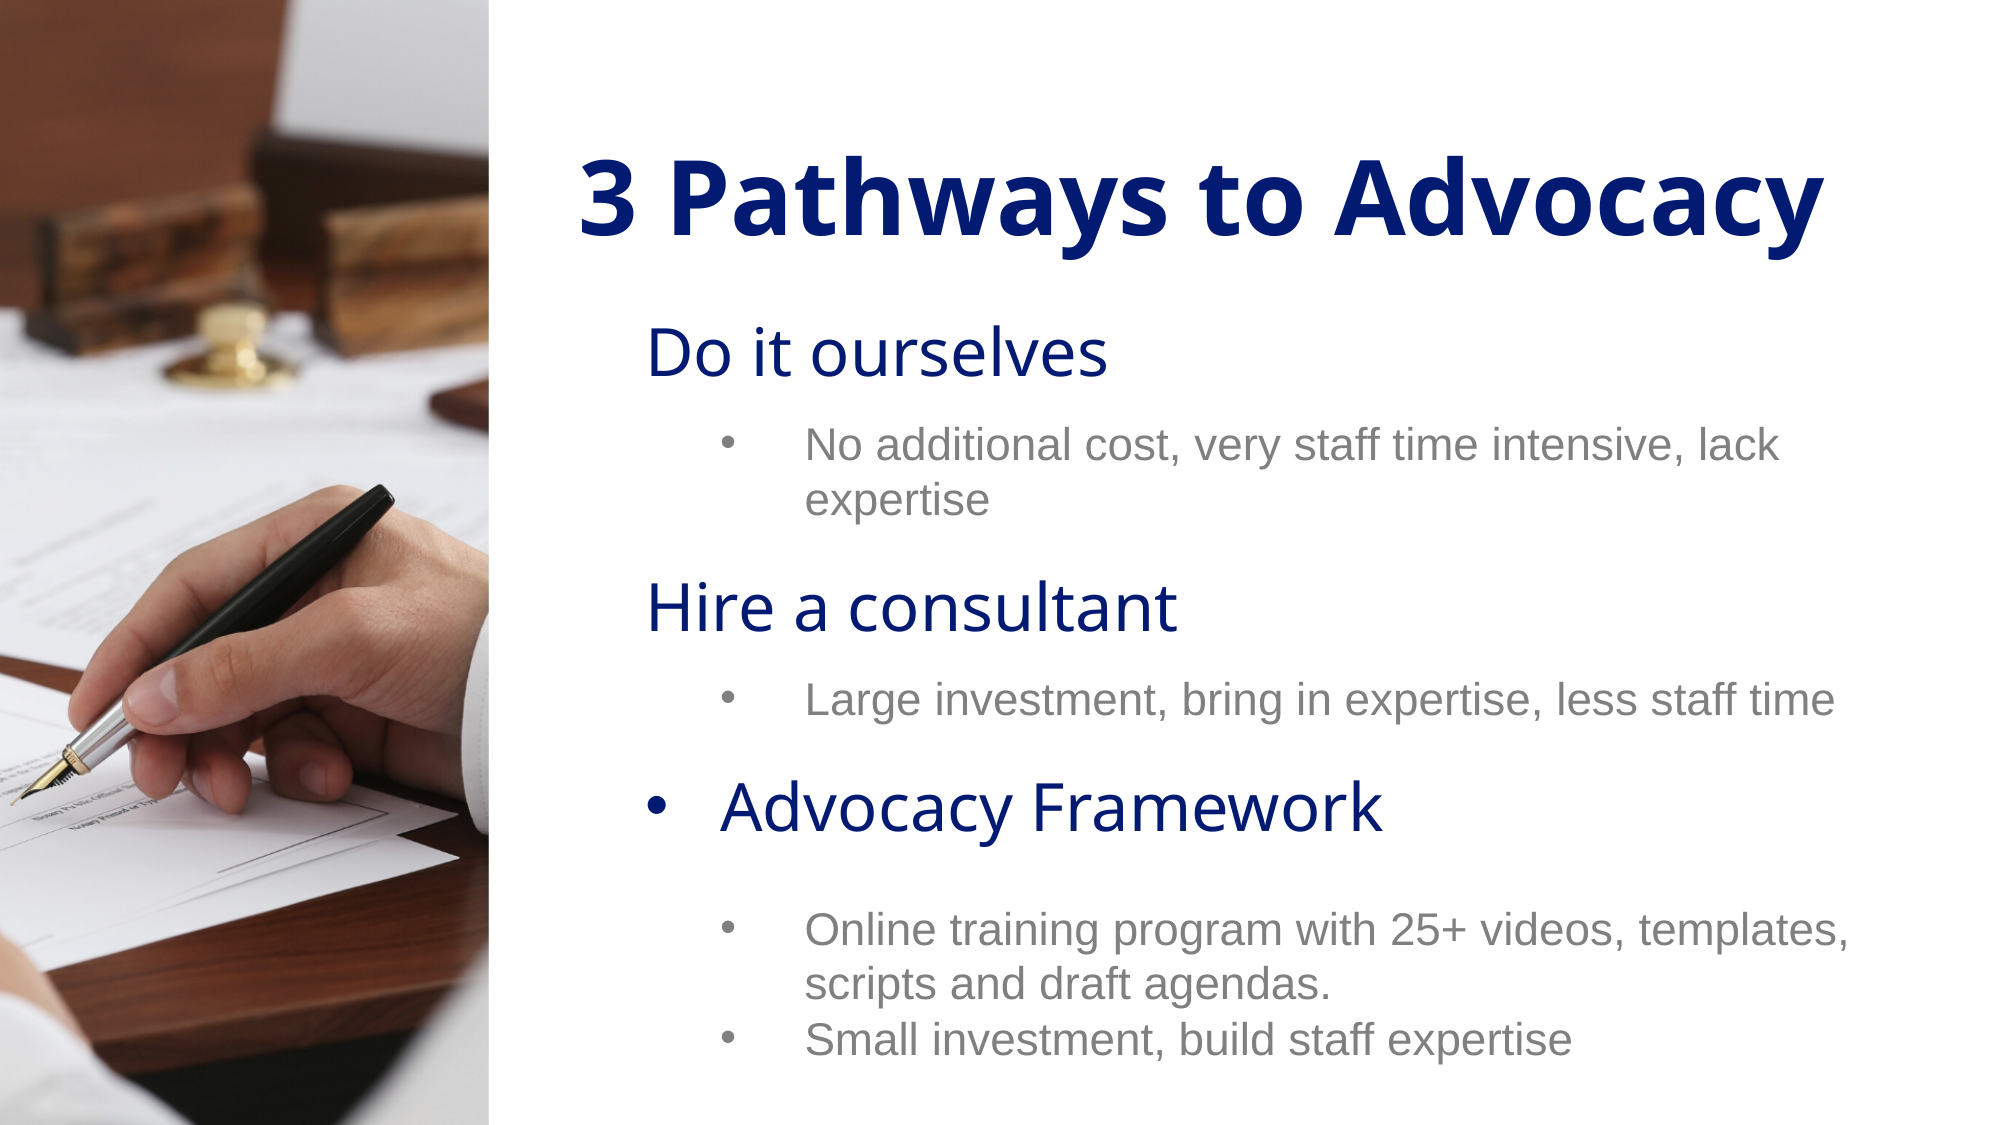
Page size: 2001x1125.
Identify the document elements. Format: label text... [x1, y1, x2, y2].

text_box 3 Pathways to Advocacy [563, 124, 1850, 264]
text_box Do it ourselves No additional cost, very staff time intensive, lack expertise Hire a consultant Large investment, bring in expertise, less staff time Advocacy Framework Online training program with 25+ videos, templates, scripts and draft agendas. Small investment, build staff expertise [630, 302, 1875, 1125]
picture [0, 0, 2001, 1125]
